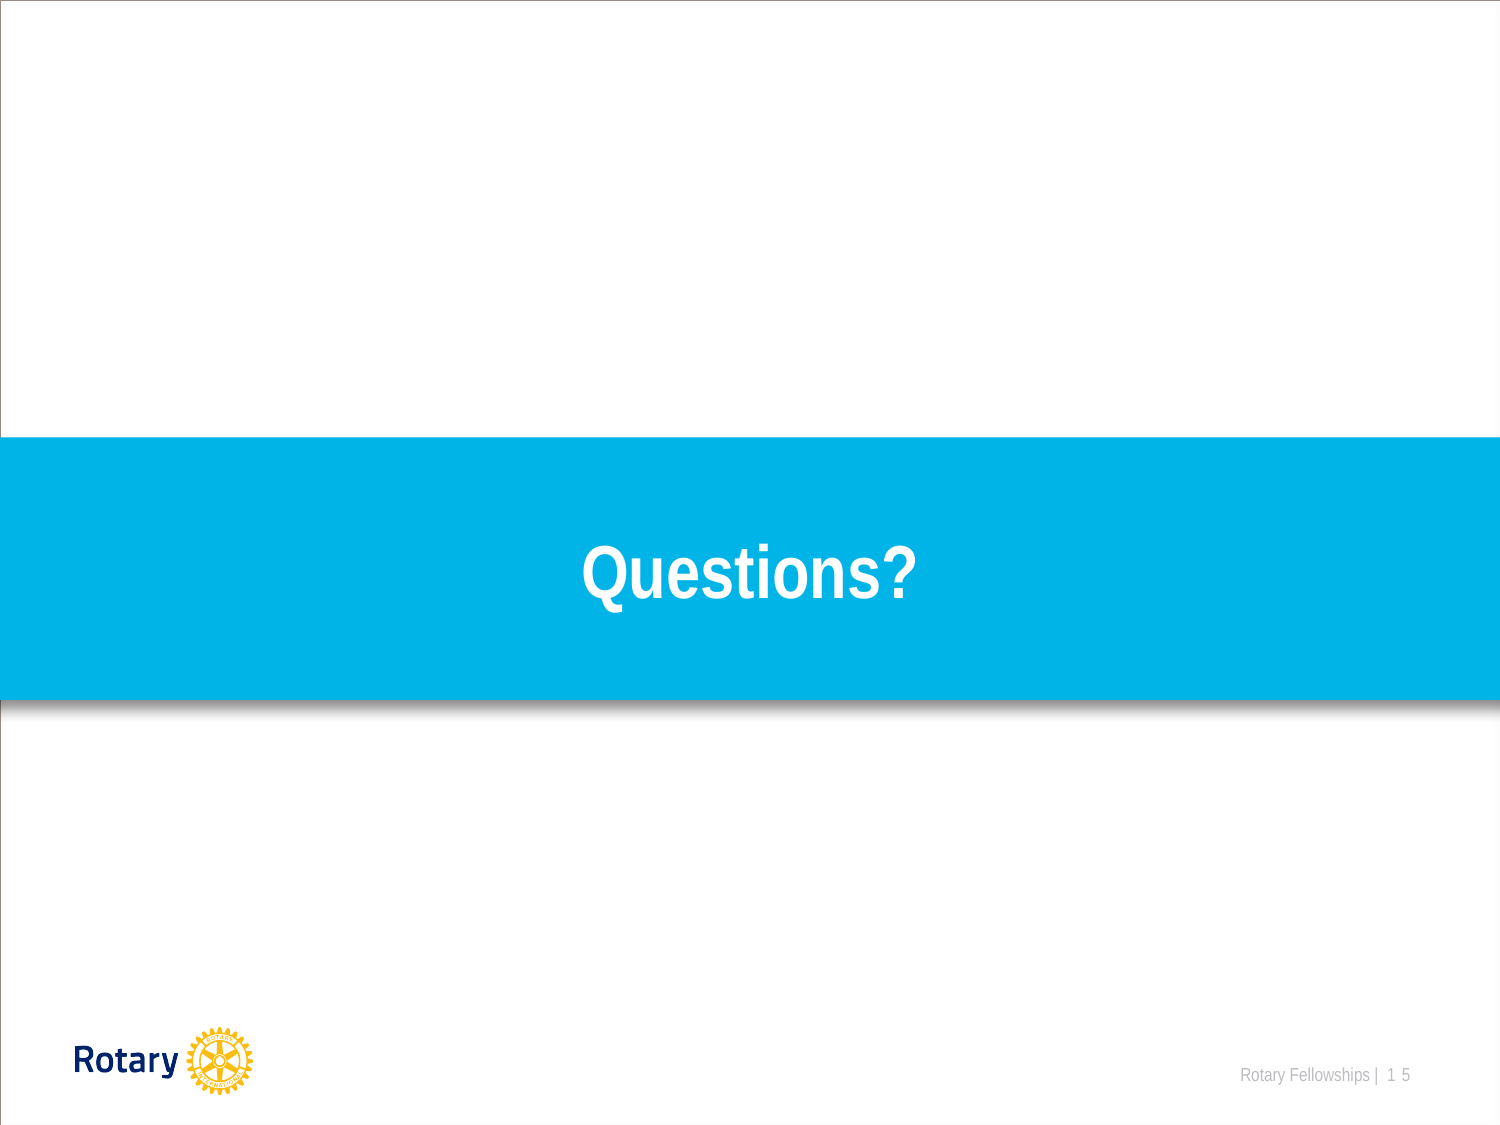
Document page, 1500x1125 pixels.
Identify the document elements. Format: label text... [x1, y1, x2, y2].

picture [75, 1027, 253, 1095]
title Questions? [0, 437, 1500, 700]
